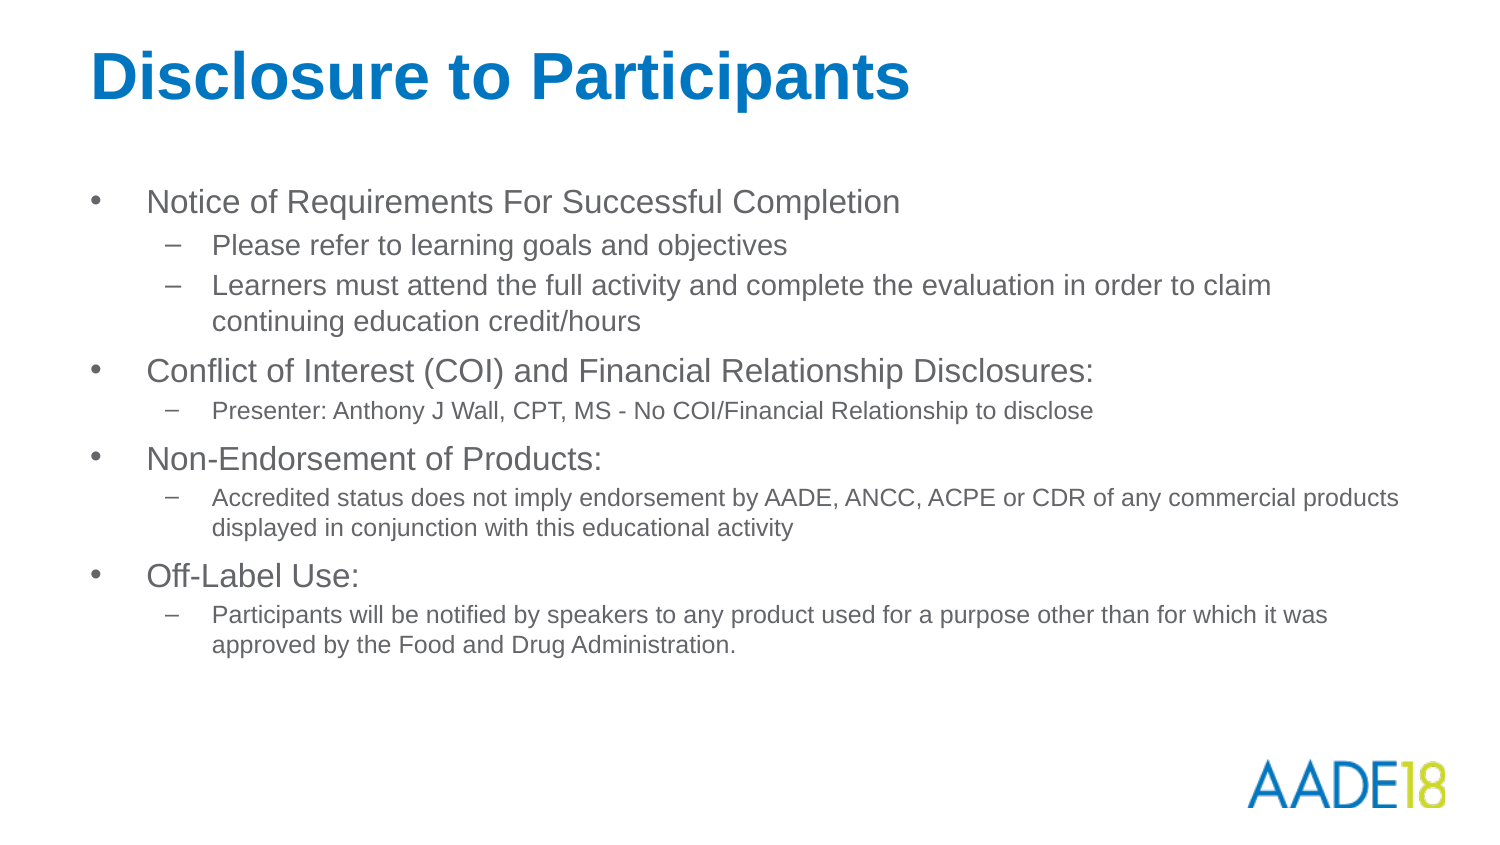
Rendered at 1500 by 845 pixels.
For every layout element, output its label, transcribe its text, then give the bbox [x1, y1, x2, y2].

list Notice of Requirements For Successful Completion Please refer to learning goals and objectives Learners must attend the full activity and complete the evaluation in order to claim continuing education credit/hours Conflict of Interest (COI) and Financial Relationship Disclosures: Presenter: Anthony J Wall, CPT, MS - No COI/Financial Relationship to disclose Non-Endorsement of Products: Accredited status does not imply endorsement by AADE, ANCC, ACPE or CDR of any commercial products displayed in conjunction with this educational activity Off-Label Use: Participants will be notified by speakers to any product used for a purpose other than for which it was approved by the Food and Drug Administration. [75, 172, 1425, 683]
title Disclosure to Participants [75, 22, 1425, 123]
